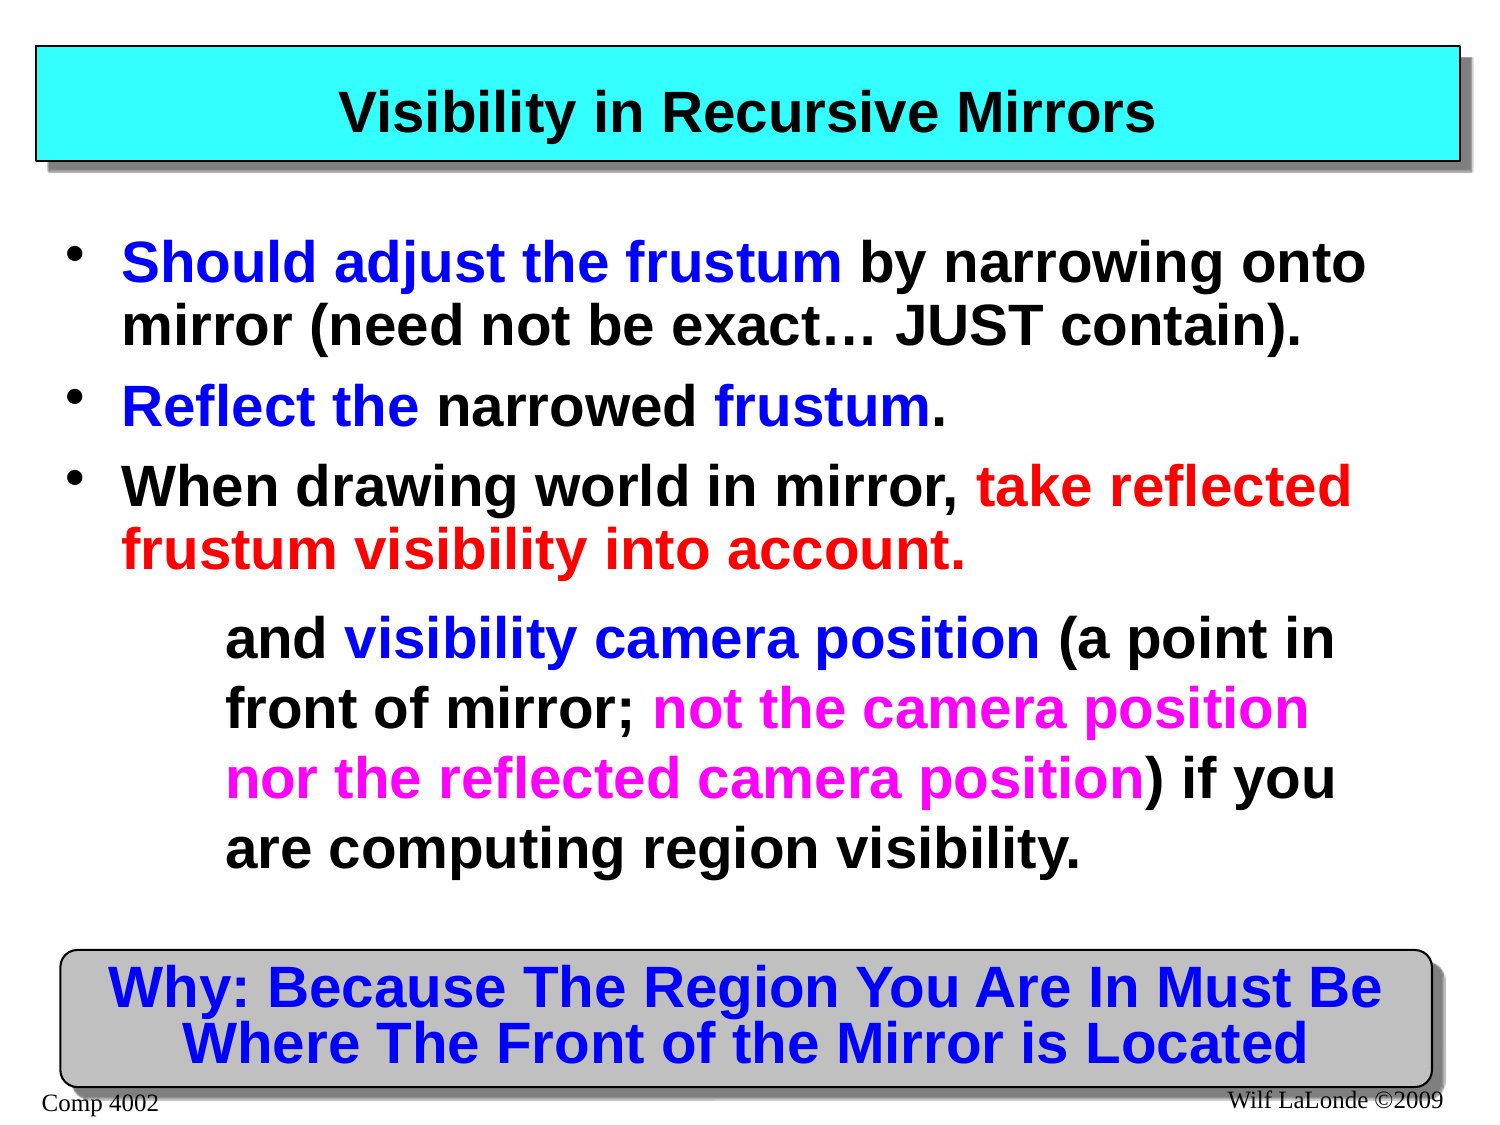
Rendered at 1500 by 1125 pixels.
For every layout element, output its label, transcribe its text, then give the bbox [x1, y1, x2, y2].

list Should adjust the frustum by narrowing onto mirror (need not be exact… JUST contain). Reflect the narrowed frustum. When drawing world in mirror, take reflected frustum visibility into account. and visibility camera position (a point in front of mirror; not the camera position nor the reflected camera position) if you are computing region visibility. [49, 224, 1426, 899]
title Visibility in Recursive Mirrors [35, 45, 1461, 162]
text_box Why: Because The Region You Are In Must Be Where The Front of the Mirror is Located [60, 949, 1432, 1088]
